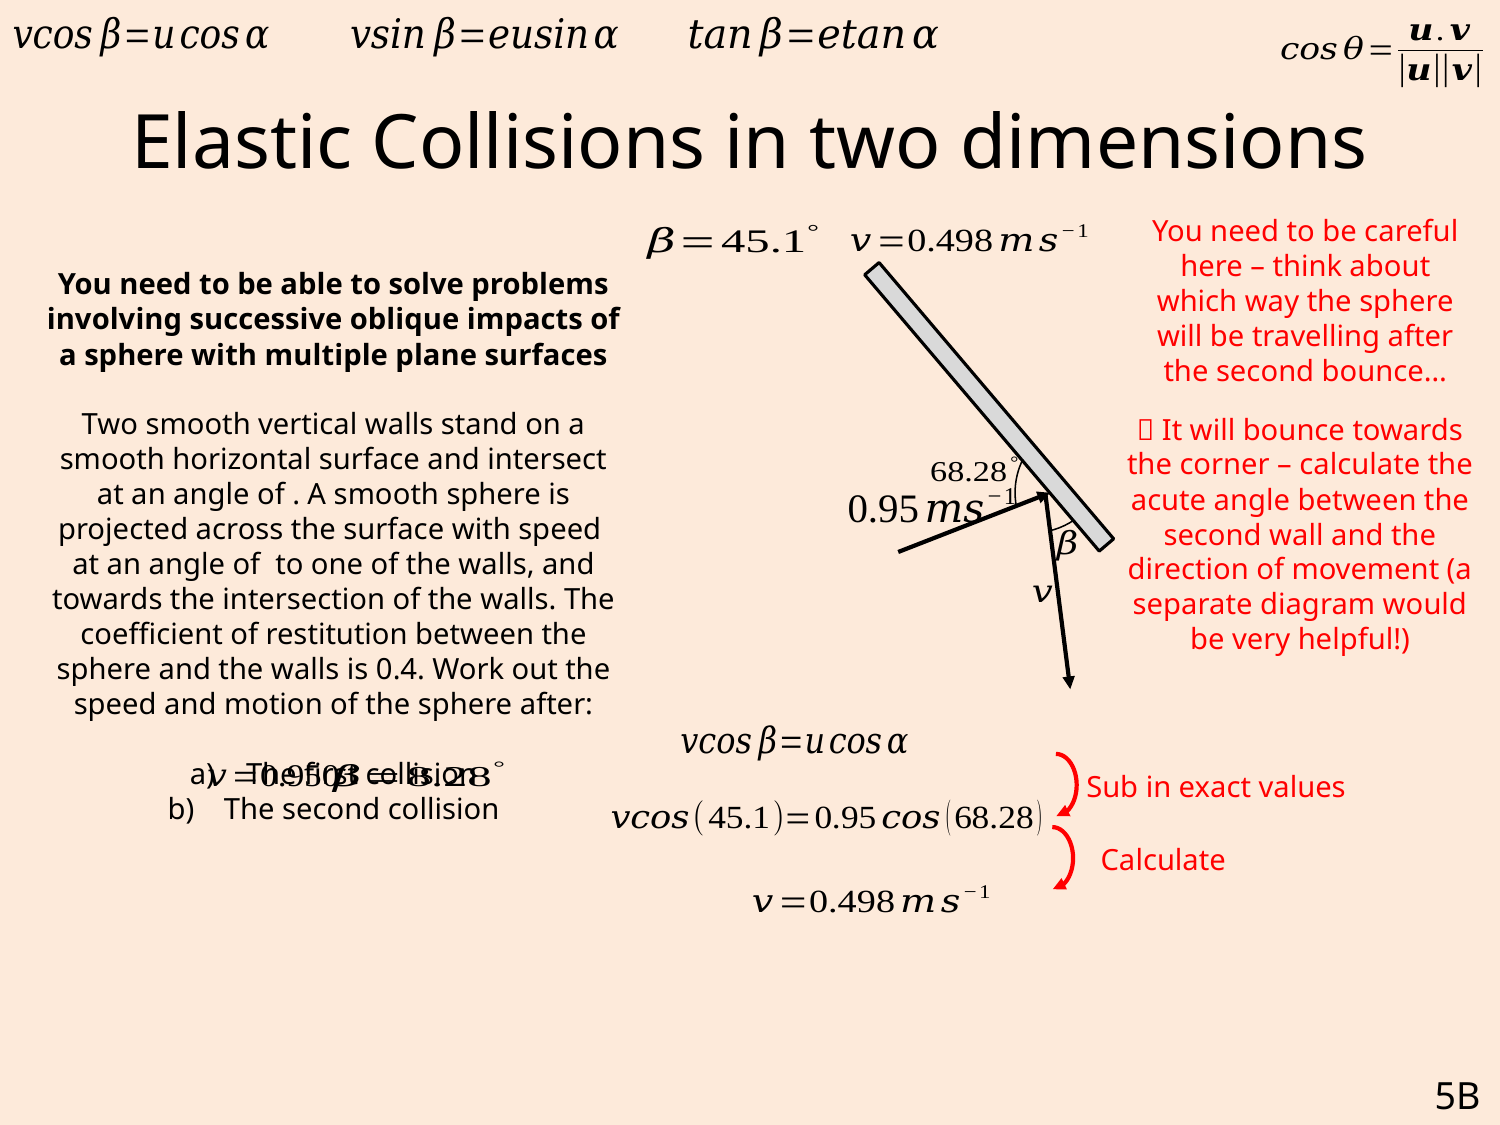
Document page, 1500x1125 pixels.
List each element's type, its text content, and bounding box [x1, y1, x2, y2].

text_box Calculate [1067, 833, 1259, 884]
title Elastic Collisions in two dimensions [75, 45, 1425, 233]
text_box  It will bounce towards the corner – calculate the acute angle between the second wall and the direction of movement (a separate diagram would be very helpful!) [1100, 403, 1500, 663]
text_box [1045, 493, 1071, 690]
text_box [1039, 467, 1091, 497]
text_box [1032, 457, 1055, 492]
text_box [1055, 753, 1070, 760]
text_box [1052, 826, 1067, 890]
text_box You need to be careful here – think about which way the sphere will be travelling after the second bounce… [1124, 205, 1486, 395]
text_box [862, 260, 1068, 481]
text_box 5B [1419, 1064, 1496, 1125]
text_box Sub in exact values [1055, 760, 1377, 811]
text_box [1073, 495, 1100, 554]
text_box [1056, 811, 1071, 817]
text_box [1014, 459, 1039, 491]
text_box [898, 492, 1045, 553]
